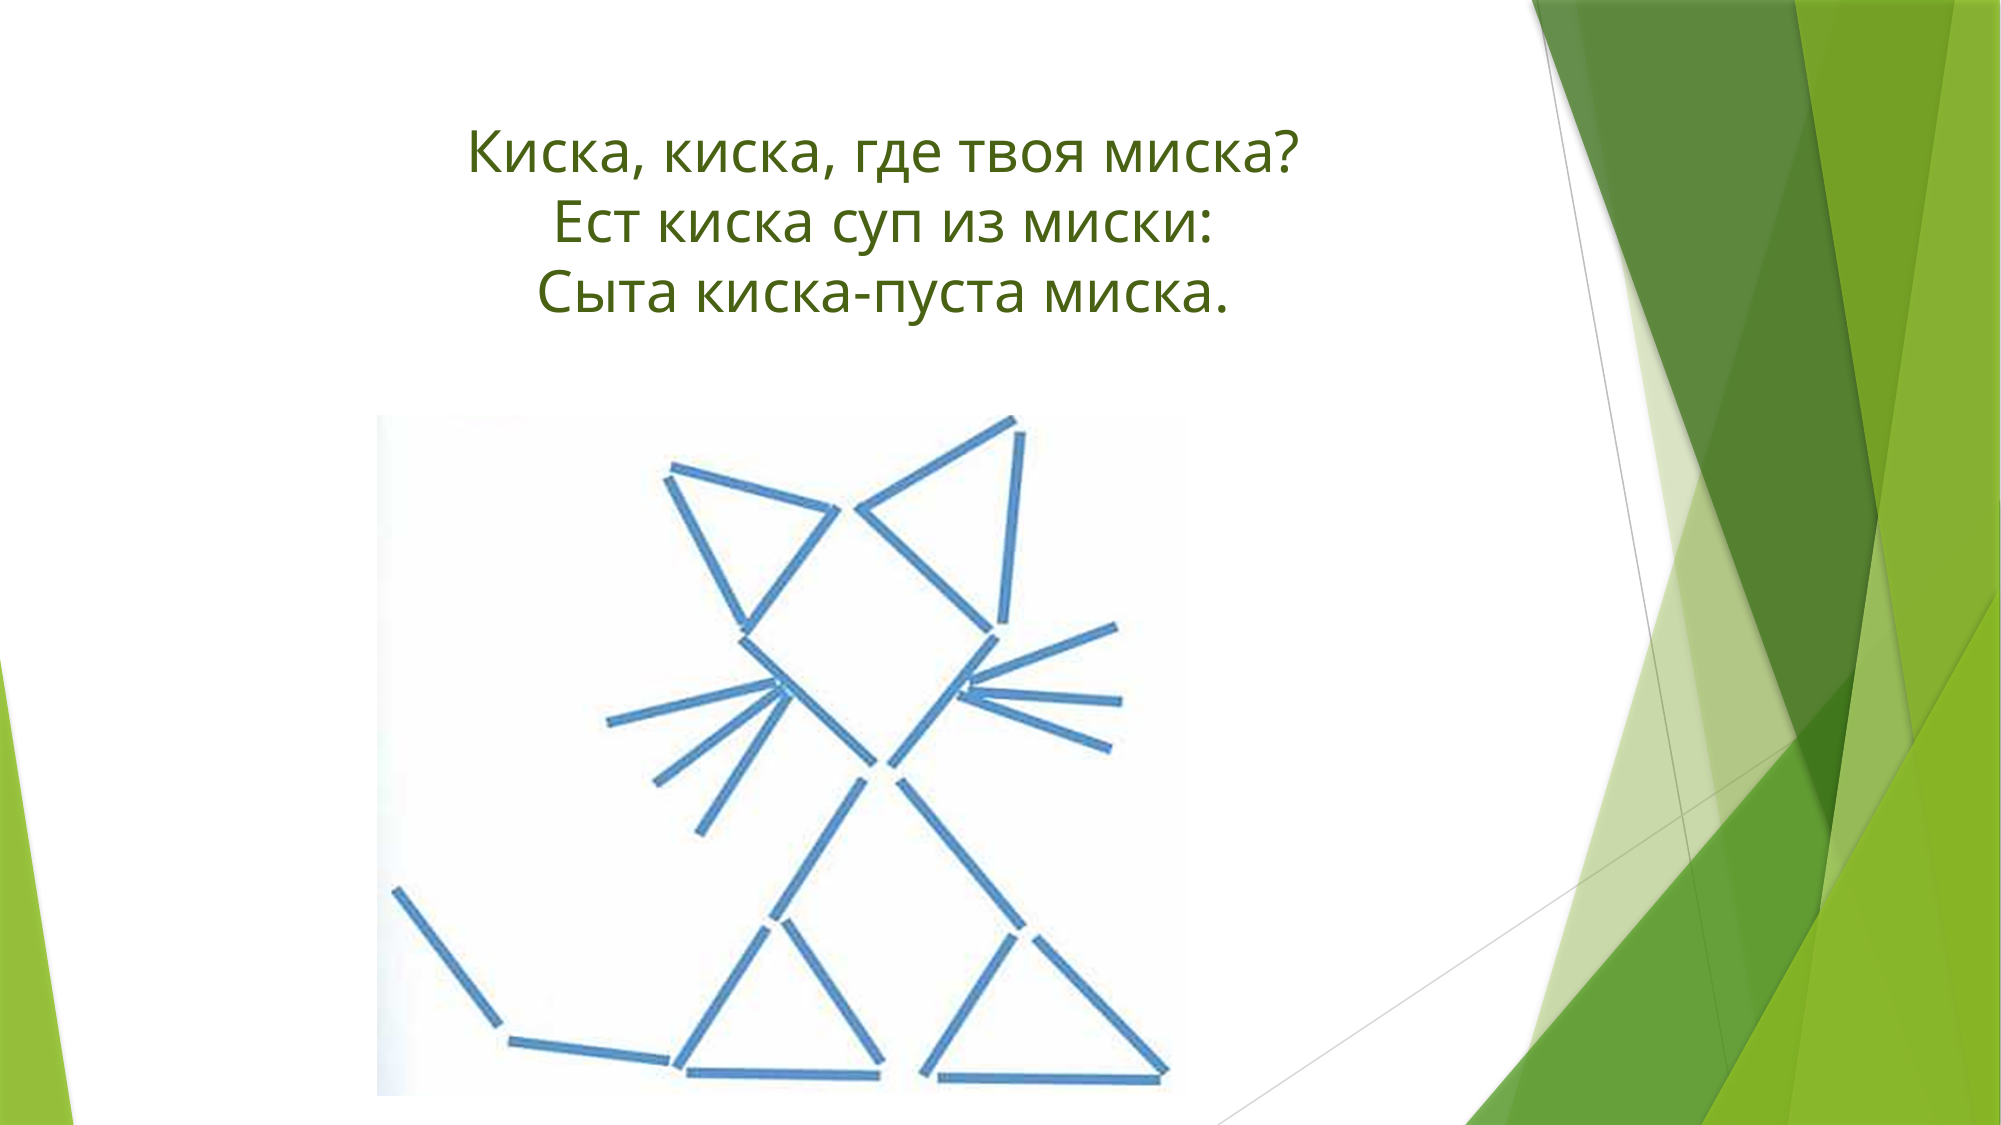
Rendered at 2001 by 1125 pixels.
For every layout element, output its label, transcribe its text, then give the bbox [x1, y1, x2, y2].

text_box Киска, киска, где твоя миска? Ест киска суп из миски: Сыта киска-пуста миска. [267, 37, 1500, 332]
picture [376, 414, 1188, 1096]
